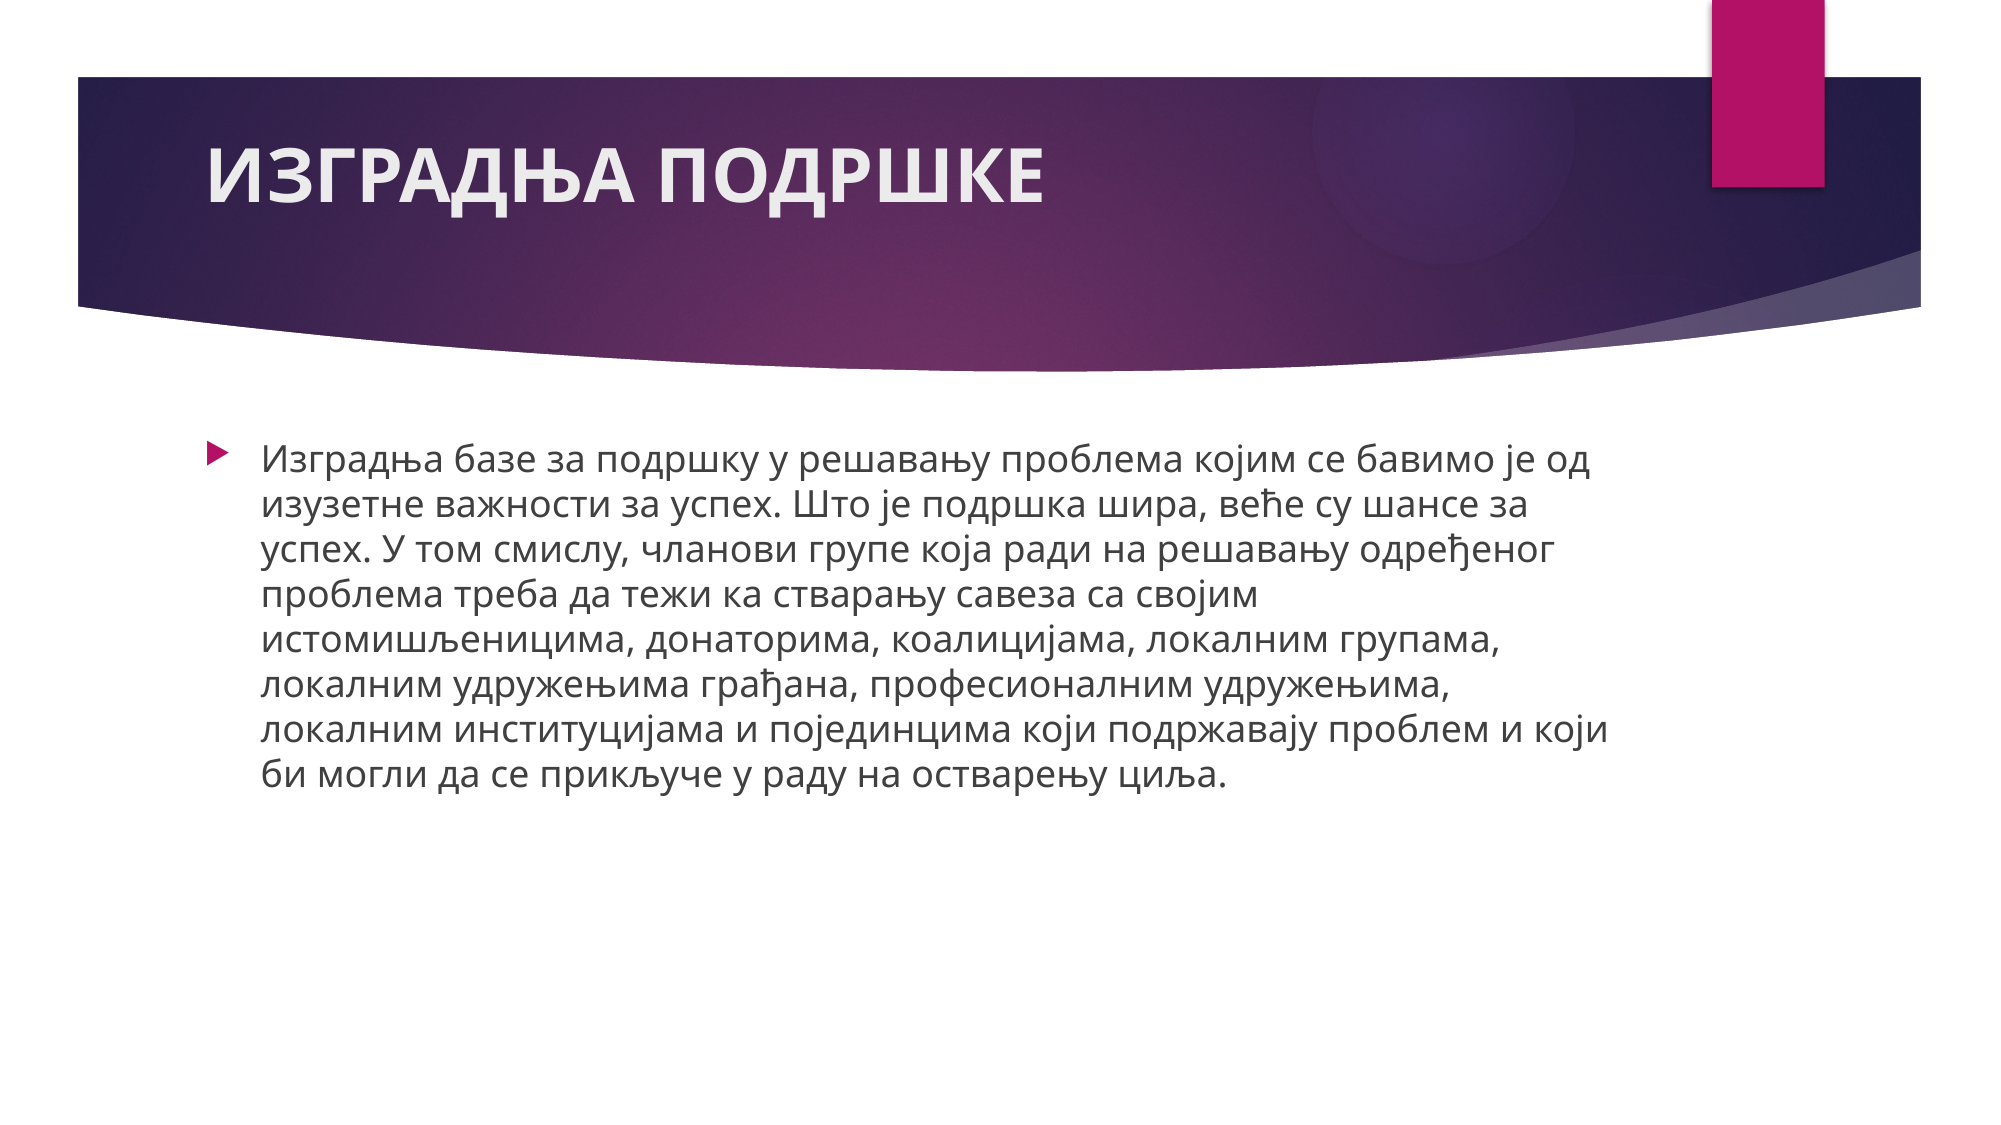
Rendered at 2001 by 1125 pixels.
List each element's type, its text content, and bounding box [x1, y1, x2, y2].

title ИЗГРАДЊА ПОДРШКЕ [189, 159, 1627, 276]
list Изградња базе за подршку у решавању проблема којим се бавимо је од изузетне важности за успех. Што је подршка шира, веће су шансе за успех. У том смислу, чланови групе која ради на решавању одређеног проблема треба да тежи ка стварању савеза са својим истомишљеницима, донаторима, коалицијама, локалним групама, локалним удружењима грађана, професионалним удружењима, локалним институцијама и појединцима који подржавају проблем и који би могли да се прикључе у раду на остварењу циља. [189, 427, 1638, 988]
